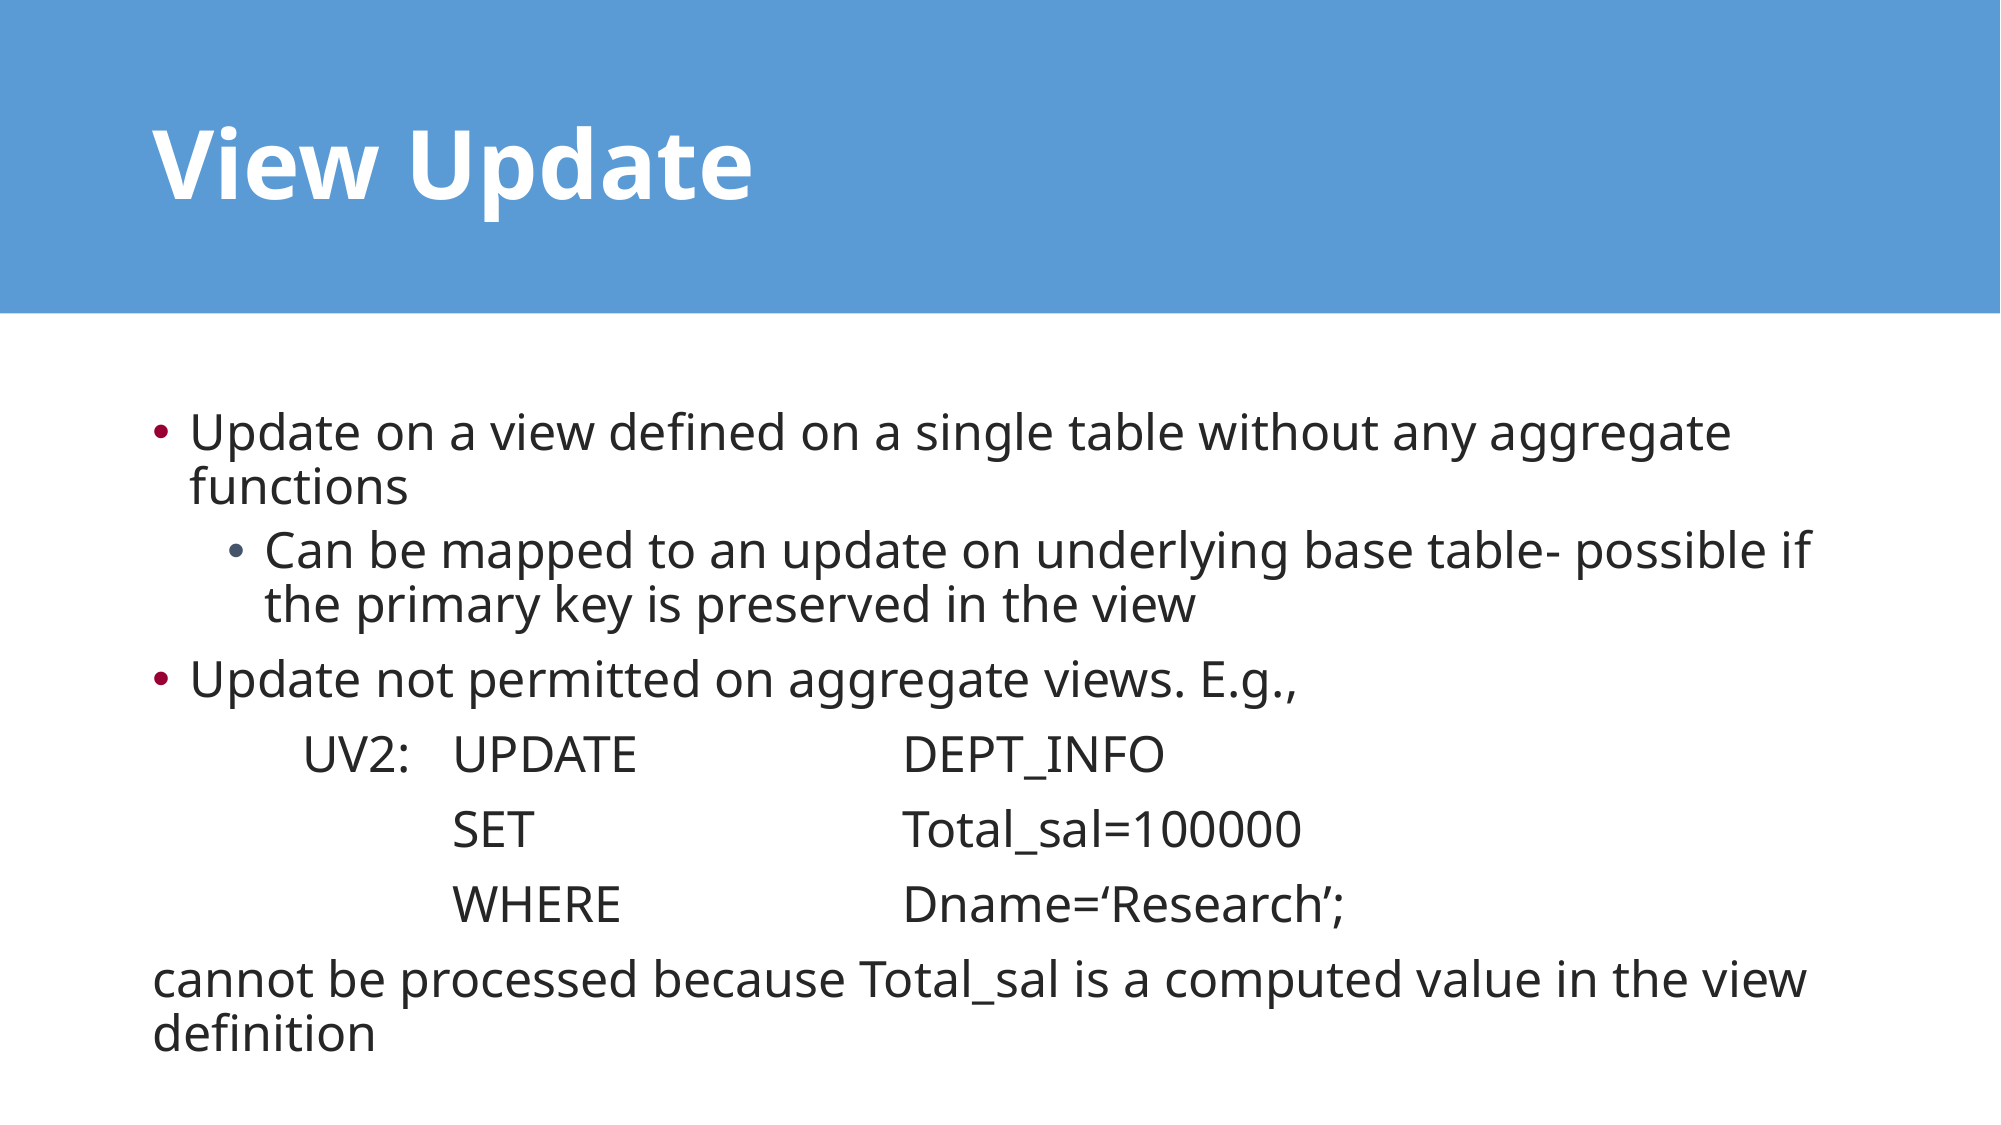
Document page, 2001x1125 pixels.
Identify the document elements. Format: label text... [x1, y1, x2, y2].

text_box [0, 0, 2000, 314]
list Update on a view defined on a single table without any aggregate functions Can be mapped to an update on underlying base table- possible if the primary key is preserved in the view Update not permitted on aggregate views. E.g., UV2: UPDATE DEPT_INFO SET Total_sal=100000 WHERE Dname=‘Research’; cannot be processed because Total_sal is a computed value in the view definition [137, 399, 1863, 1014]
title View Update [137, 59, 1863, 278]
